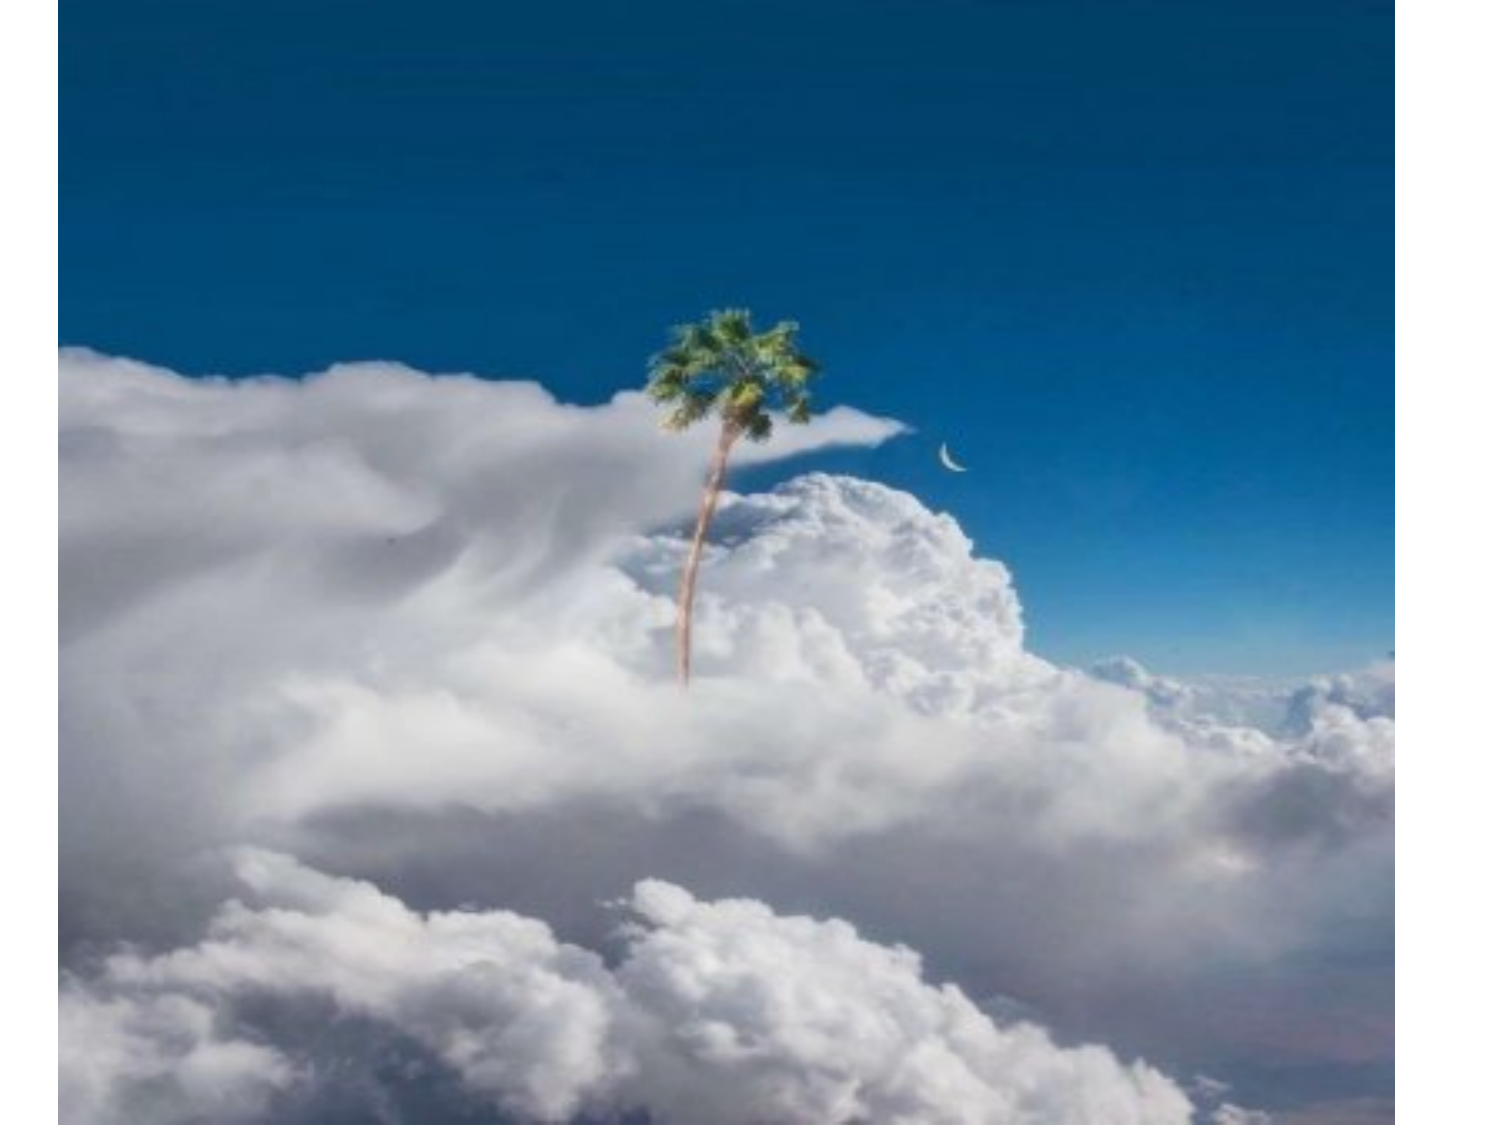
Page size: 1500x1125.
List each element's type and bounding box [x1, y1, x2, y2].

list [58, 0, 1395, 1125]
